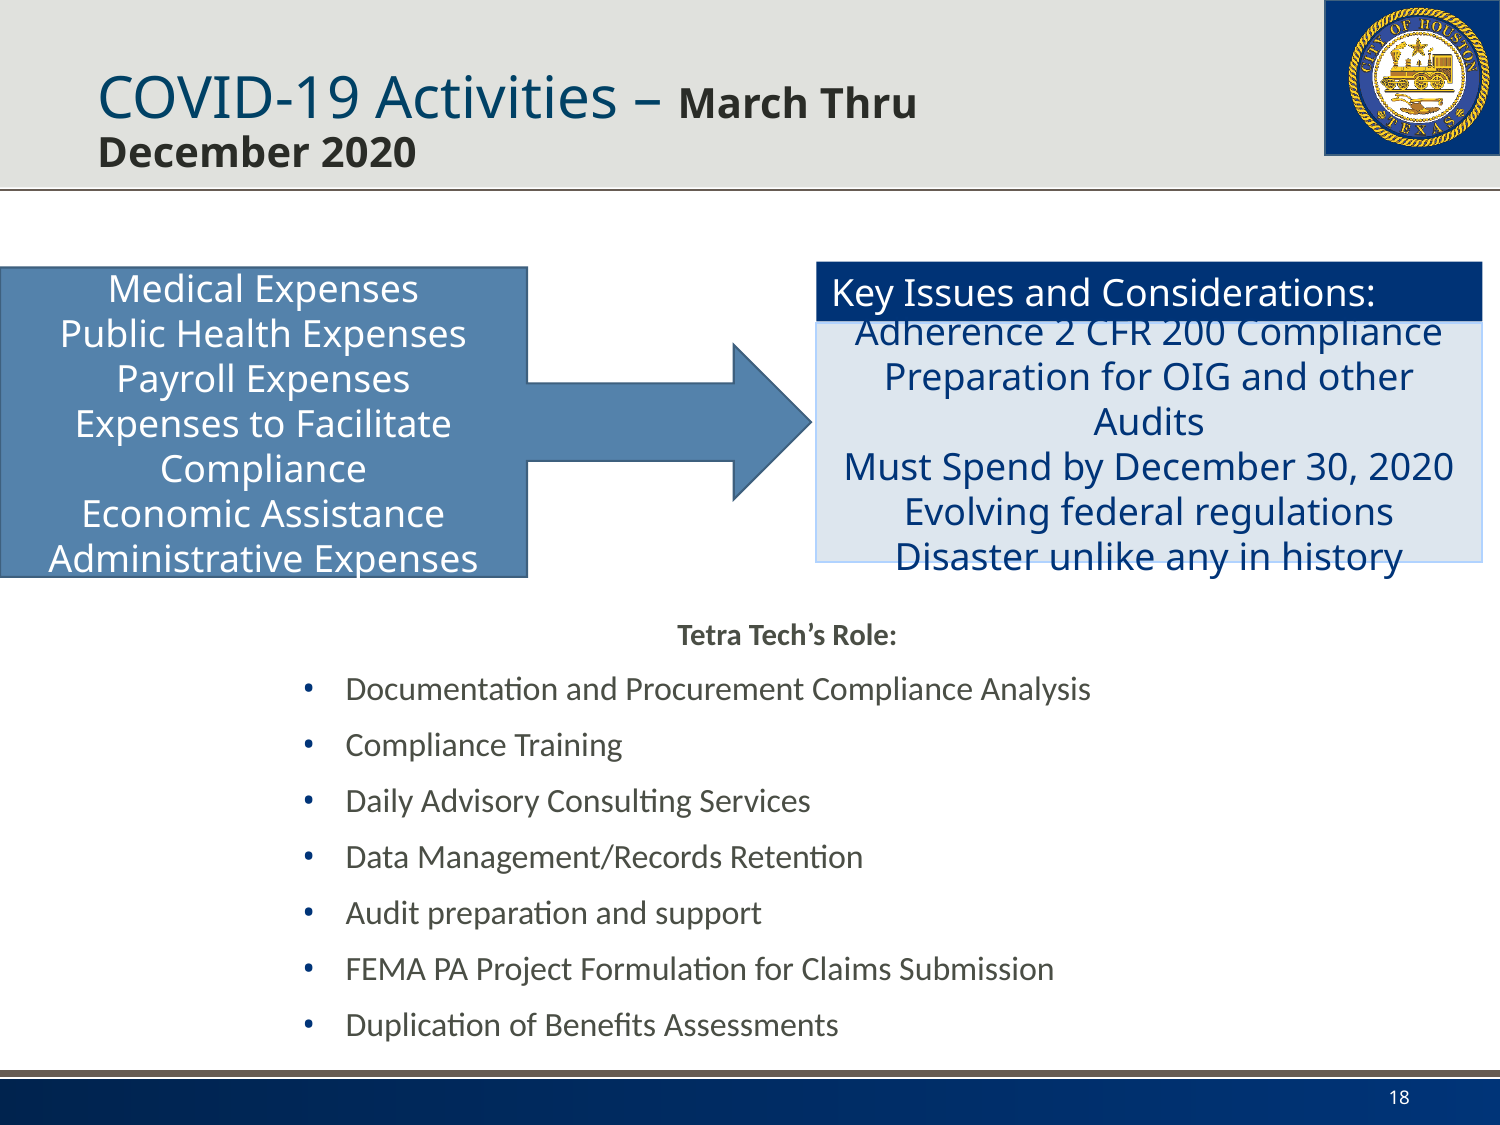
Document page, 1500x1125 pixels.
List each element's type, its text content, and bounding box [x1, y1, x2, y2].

text_box Medical Expenses Public Health Expenses Payroll Expenses Expenses to Facilitate Compliance Economic Assistance Administrative Expenses [0, 266, 813, 578]
text_box Adherence 2 CFR 200 Compliance Preparation for OIG and other Audits Must Spend by December 30, 2020 Evolving federal regulations Disaster unlike any in history [815, 322, 1483, 563]
title COVID-19 Activities – March Thru December 2020 [82, 25, 1150, 184]
list Tetra Tech’s Role: Documentation and Procurement Compliance Analysis Compliance Training Daily Advisory Consulting Services Data Management/Records Retention Audit preparation and support FEMA PA Project Formulation for Claims Submission Duplication of Benefits Assessments [287, 606, 1288, 1052]
text_box Key Issues and Considerations: [816, 261, 1483, 322]
slide_number 18 [1087, 1070, 1425, 1125]
picture [1348, 7, 1490, 147]
